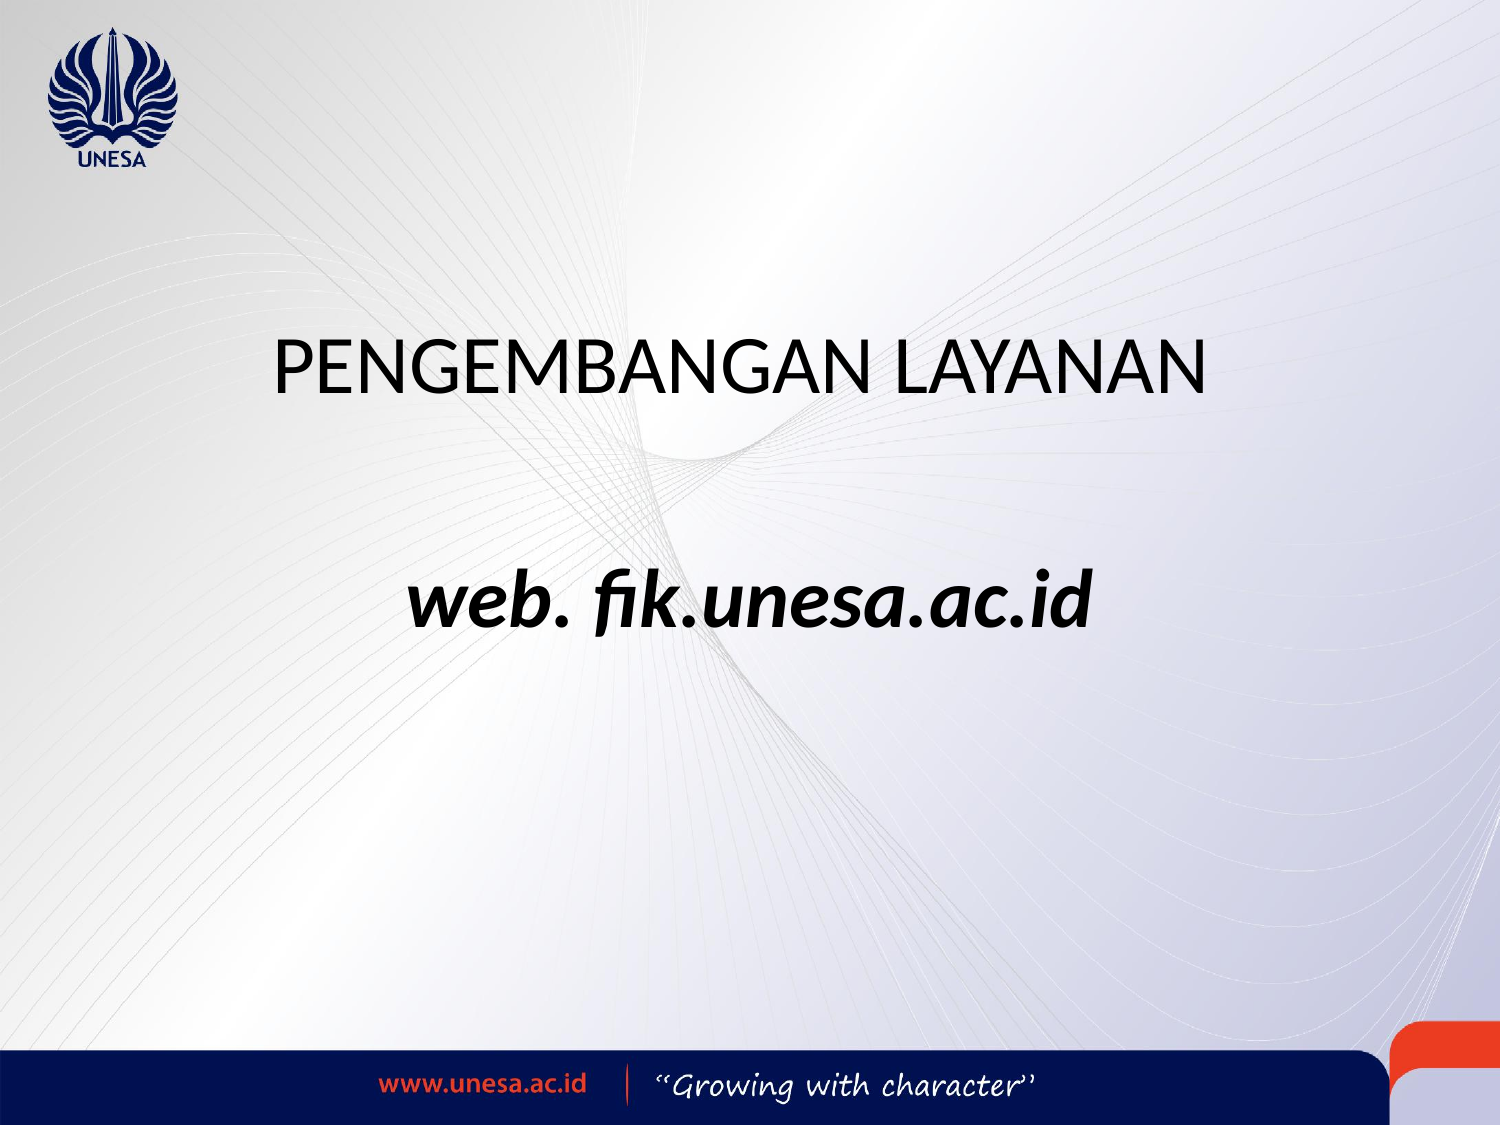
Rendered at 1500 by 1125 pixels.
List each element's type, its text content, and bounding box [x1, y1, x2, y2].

picture [0, 0, 1500, 1125]
list PENGEMBANGAN LAYANAN web. fik.unesa.ac.id [74, 196, 1426, 1006]
